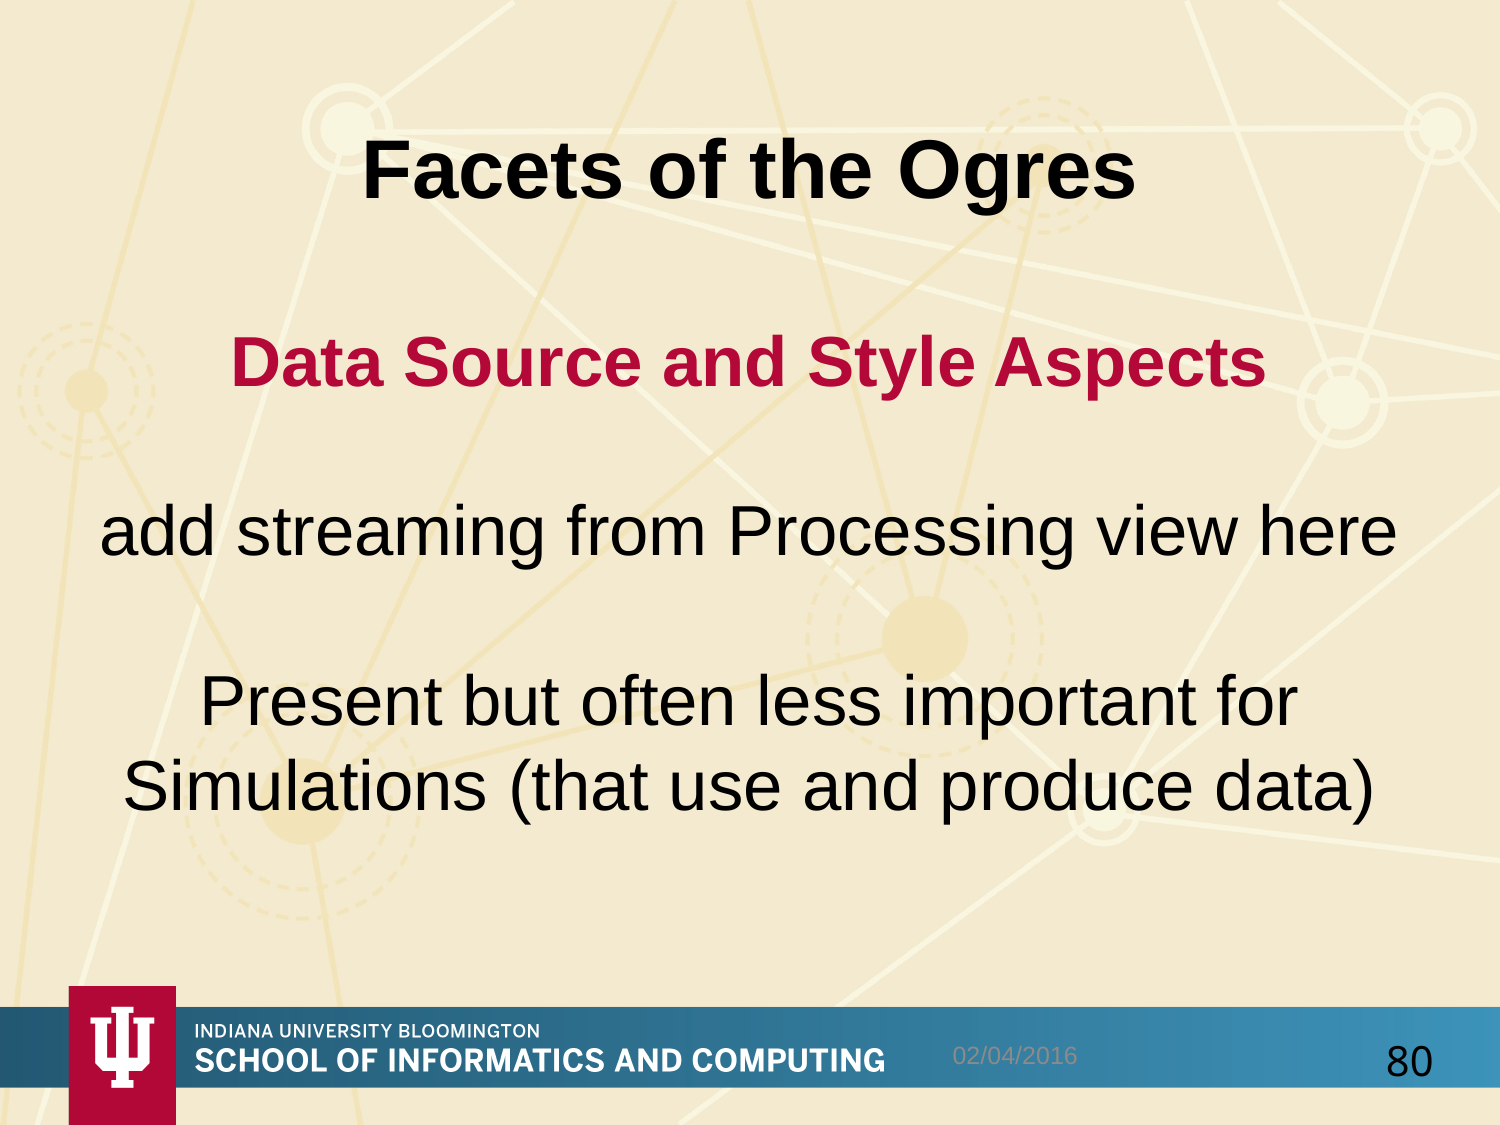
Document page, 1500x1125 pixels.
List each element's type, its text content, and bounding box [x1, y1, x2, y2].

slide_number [937, 1024, 1275, 1085]
slide_number 80 [1371, 1026, 1479, 1076]
title Facets of the Ogres Data Source and Style Aspects add streaming from Processing view here Present but often less important for Simulations (that use and produce data) [0, 349, 1500, 591]
picture [0, 591, 1500, 1125]
picture [0, 0, 1500, 349]
